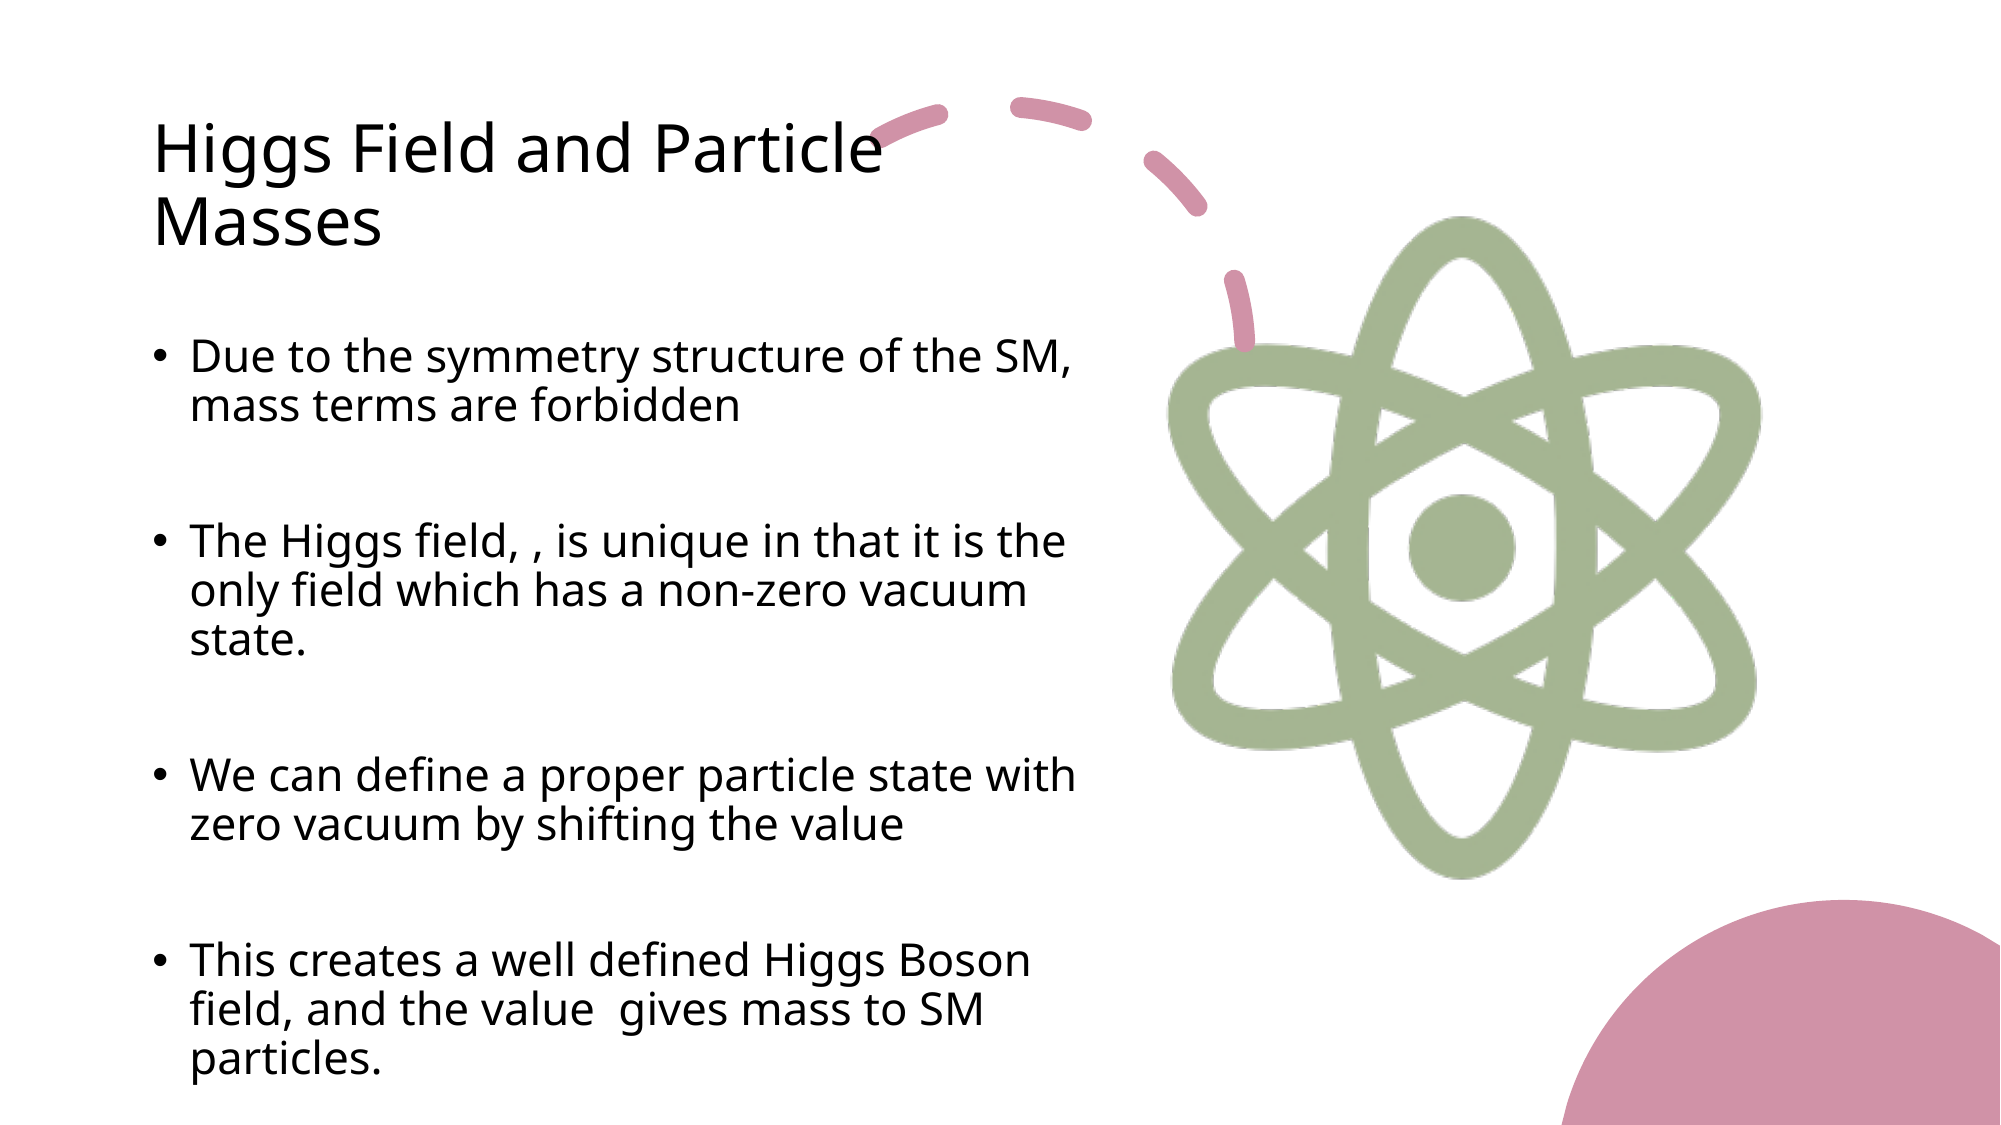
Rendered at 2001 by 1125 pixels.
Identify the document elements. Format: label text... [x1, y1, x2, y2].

text_box [969, 106, 1149, 352]
title Higgs Field and Particle Masses [137, 78, 1000, 297]
text_box [1560, 899, 2000, 1125]
picture [1072, 156, 1857, 941]
text_box [0, 0, 2000, 1125]
